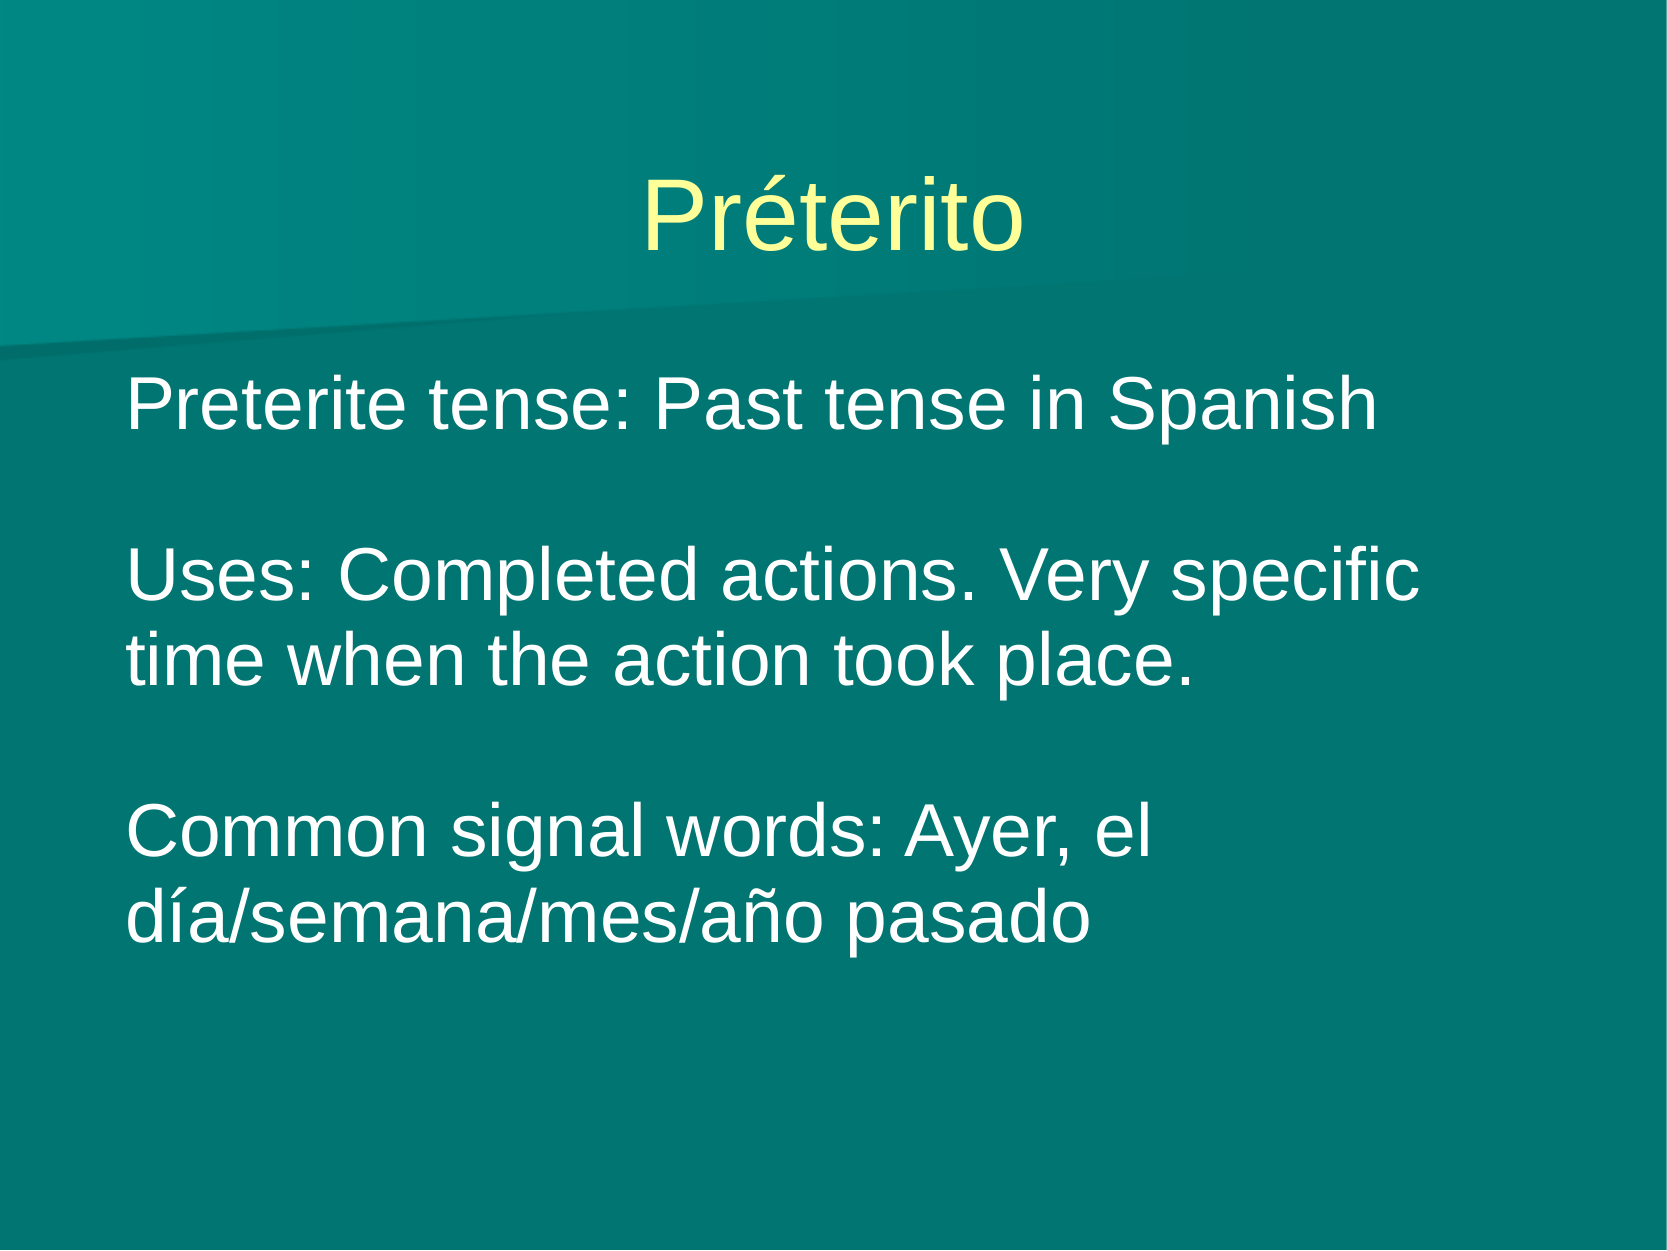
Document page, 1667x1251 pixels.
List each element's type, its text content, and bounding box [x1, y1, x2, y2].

picture [0, 0, 1667, 1250]
list Preterite tense: Past tense in Spanish Uses: Completed actions. Very specific time when the action took place. Common signal words: Ayer, el día/semana/mes/año pasado [125, 360, 1542, 1112]
title Préterito [125, 110, 1542, 320]
